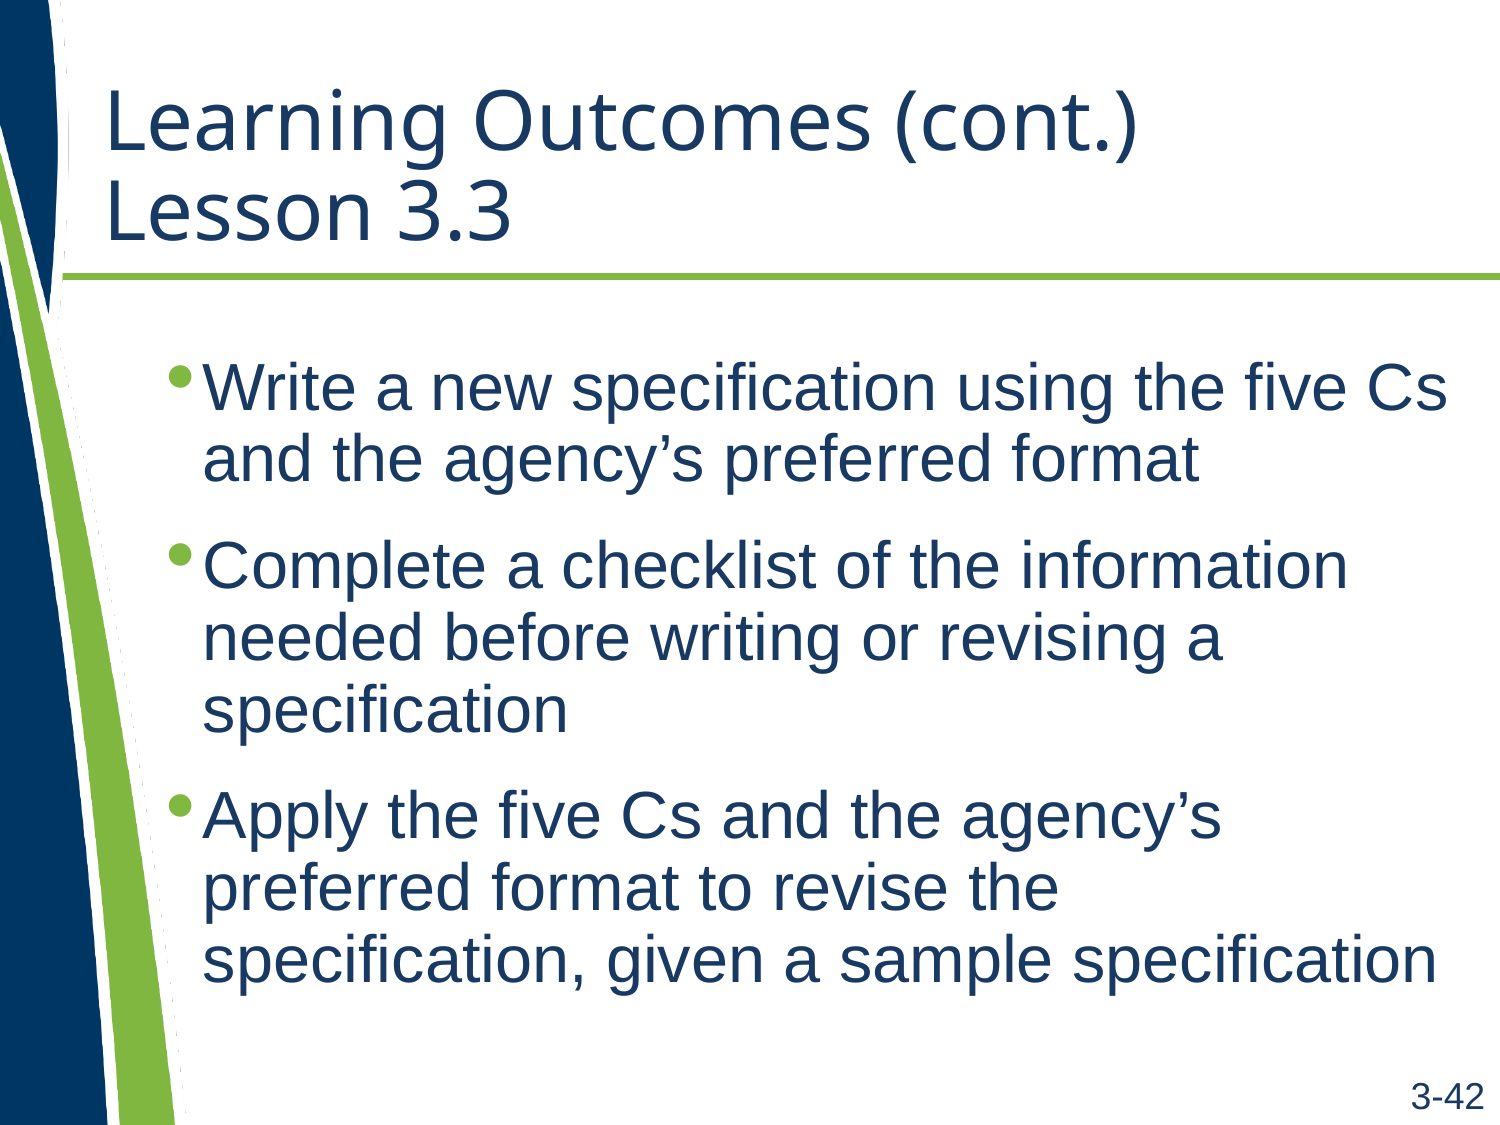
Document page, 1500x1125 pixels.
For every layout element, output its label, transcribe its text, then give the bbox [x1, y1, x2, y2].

picture [0, 0, 198, 1125]
list Write a new specification using the five Cs and the agency’s preferred format Complete a checklist of the information needed before writing or revising a specification Apply the five Cs and the agency’s preferred format to revise the specification, given a sample specification [169, 352, 1463, 1038]
title Learning Outcomes (cont.) Lesson 3.3 [103, 59, 1397, 278]
